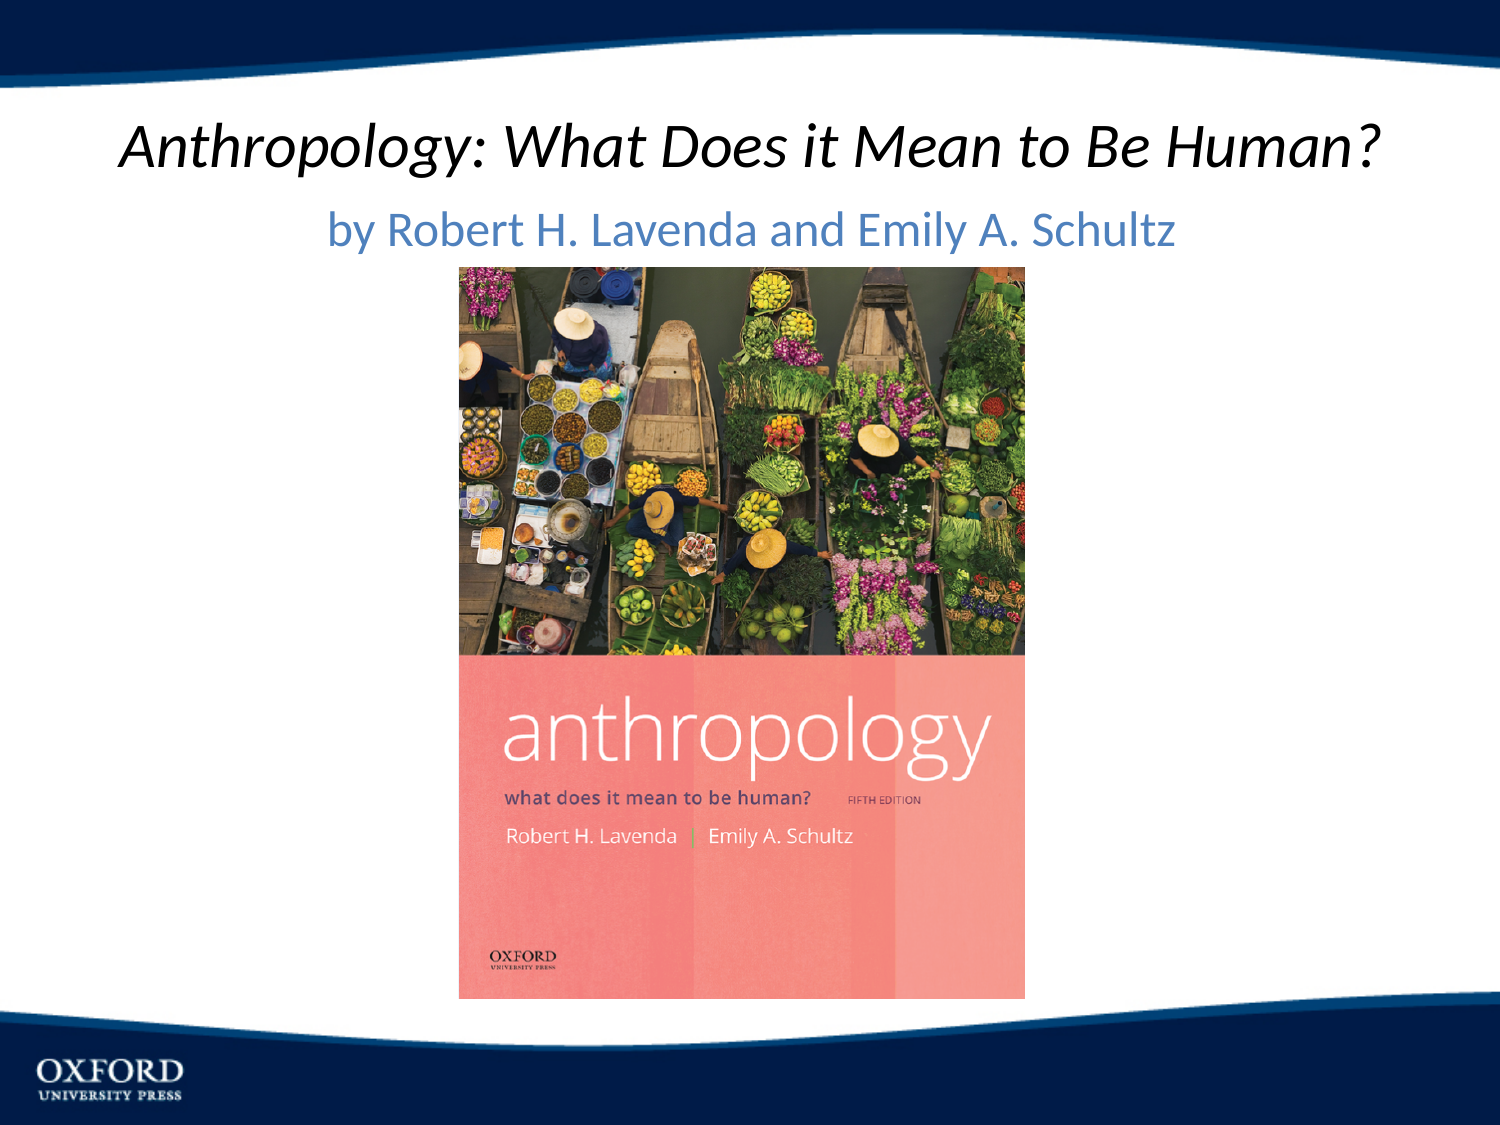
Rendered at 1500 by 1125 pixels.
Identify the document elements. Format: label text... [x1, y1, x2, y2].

list by Robert H. Lavenda and Emily A. Schultz [55, 189, 1448, 268]
picture [0, 0, 1500, 1125]
title Anthropology: What Does it Mean to Be Human? [55, 96, 1448, 189]
